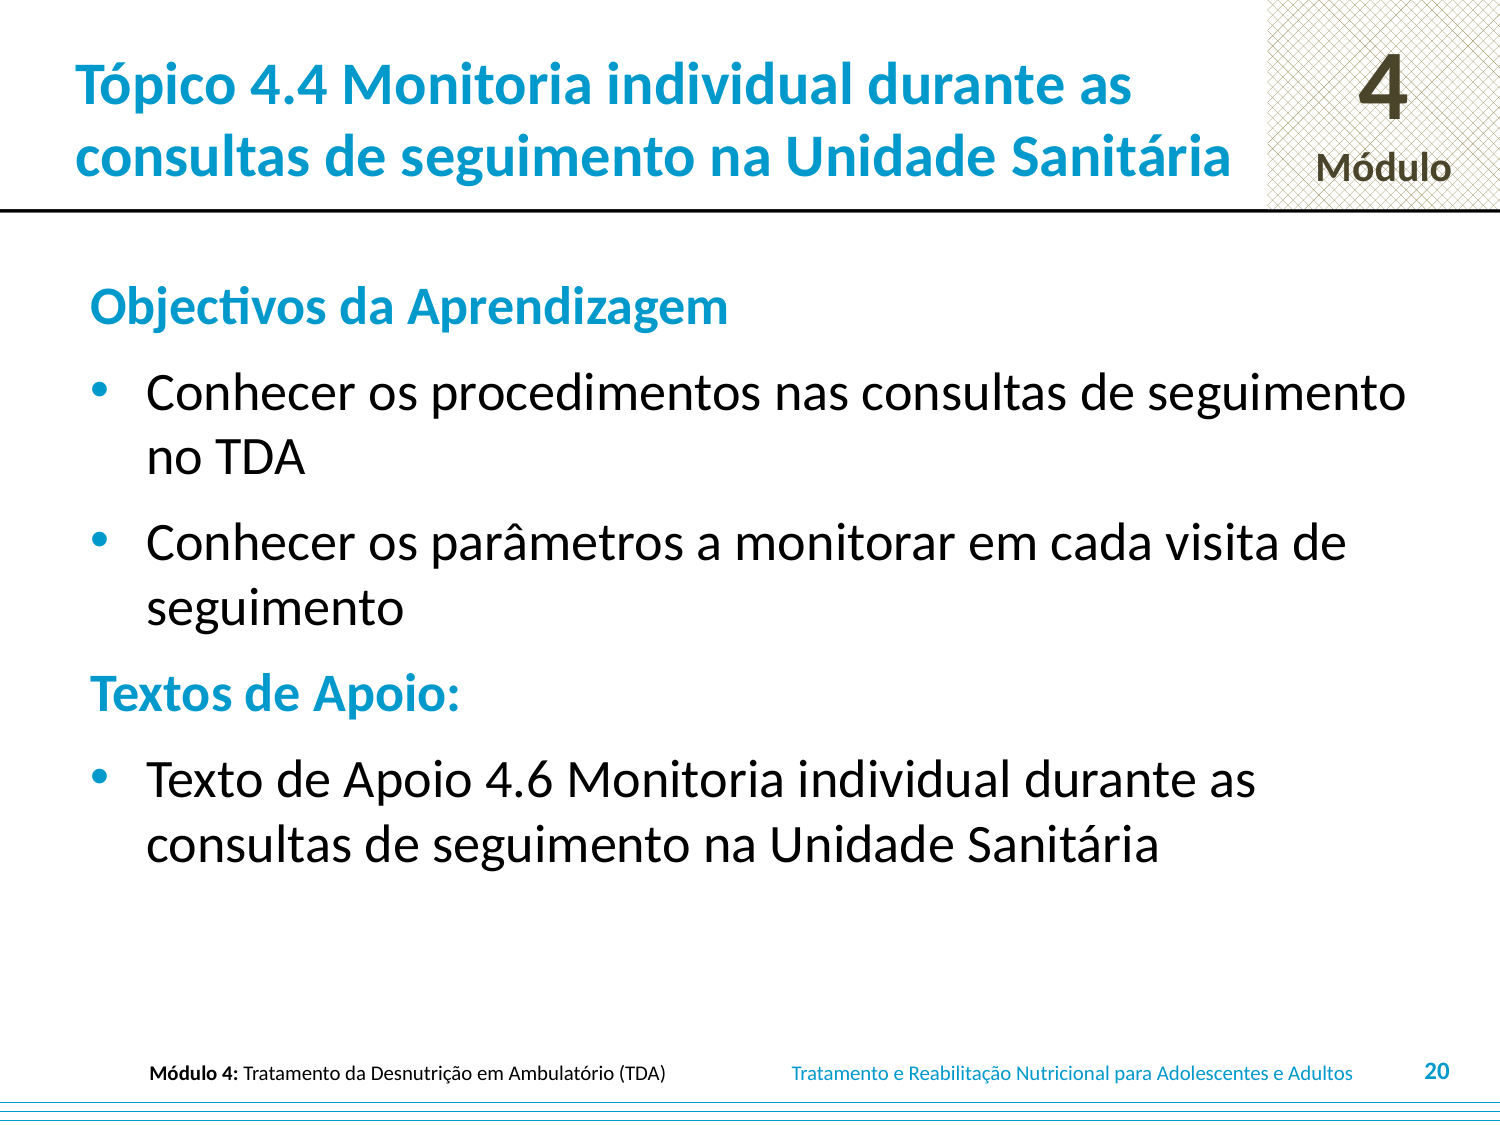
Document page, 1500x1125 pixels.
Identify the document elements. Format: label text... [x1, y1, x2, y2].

title Tópico 4.4 Monitoria individual durante as consultas de seguimento na Unidade Sanitária [0, 0, 1288, 233]
slide_number 20 [1389, 1050, 1465, 1088]
list Objectivos da Aprendizagem Conhecer os procedimentos nas consultas de seguimento no TDA Conhecer os parâmetros a monitorar em cada visita de seguimento Textos de Apoio: Texto de Apoio 4.6 Monitoria individual durante as consultas de seguimento na Unidade Sanitária [74, 262, 1426, 1006]
